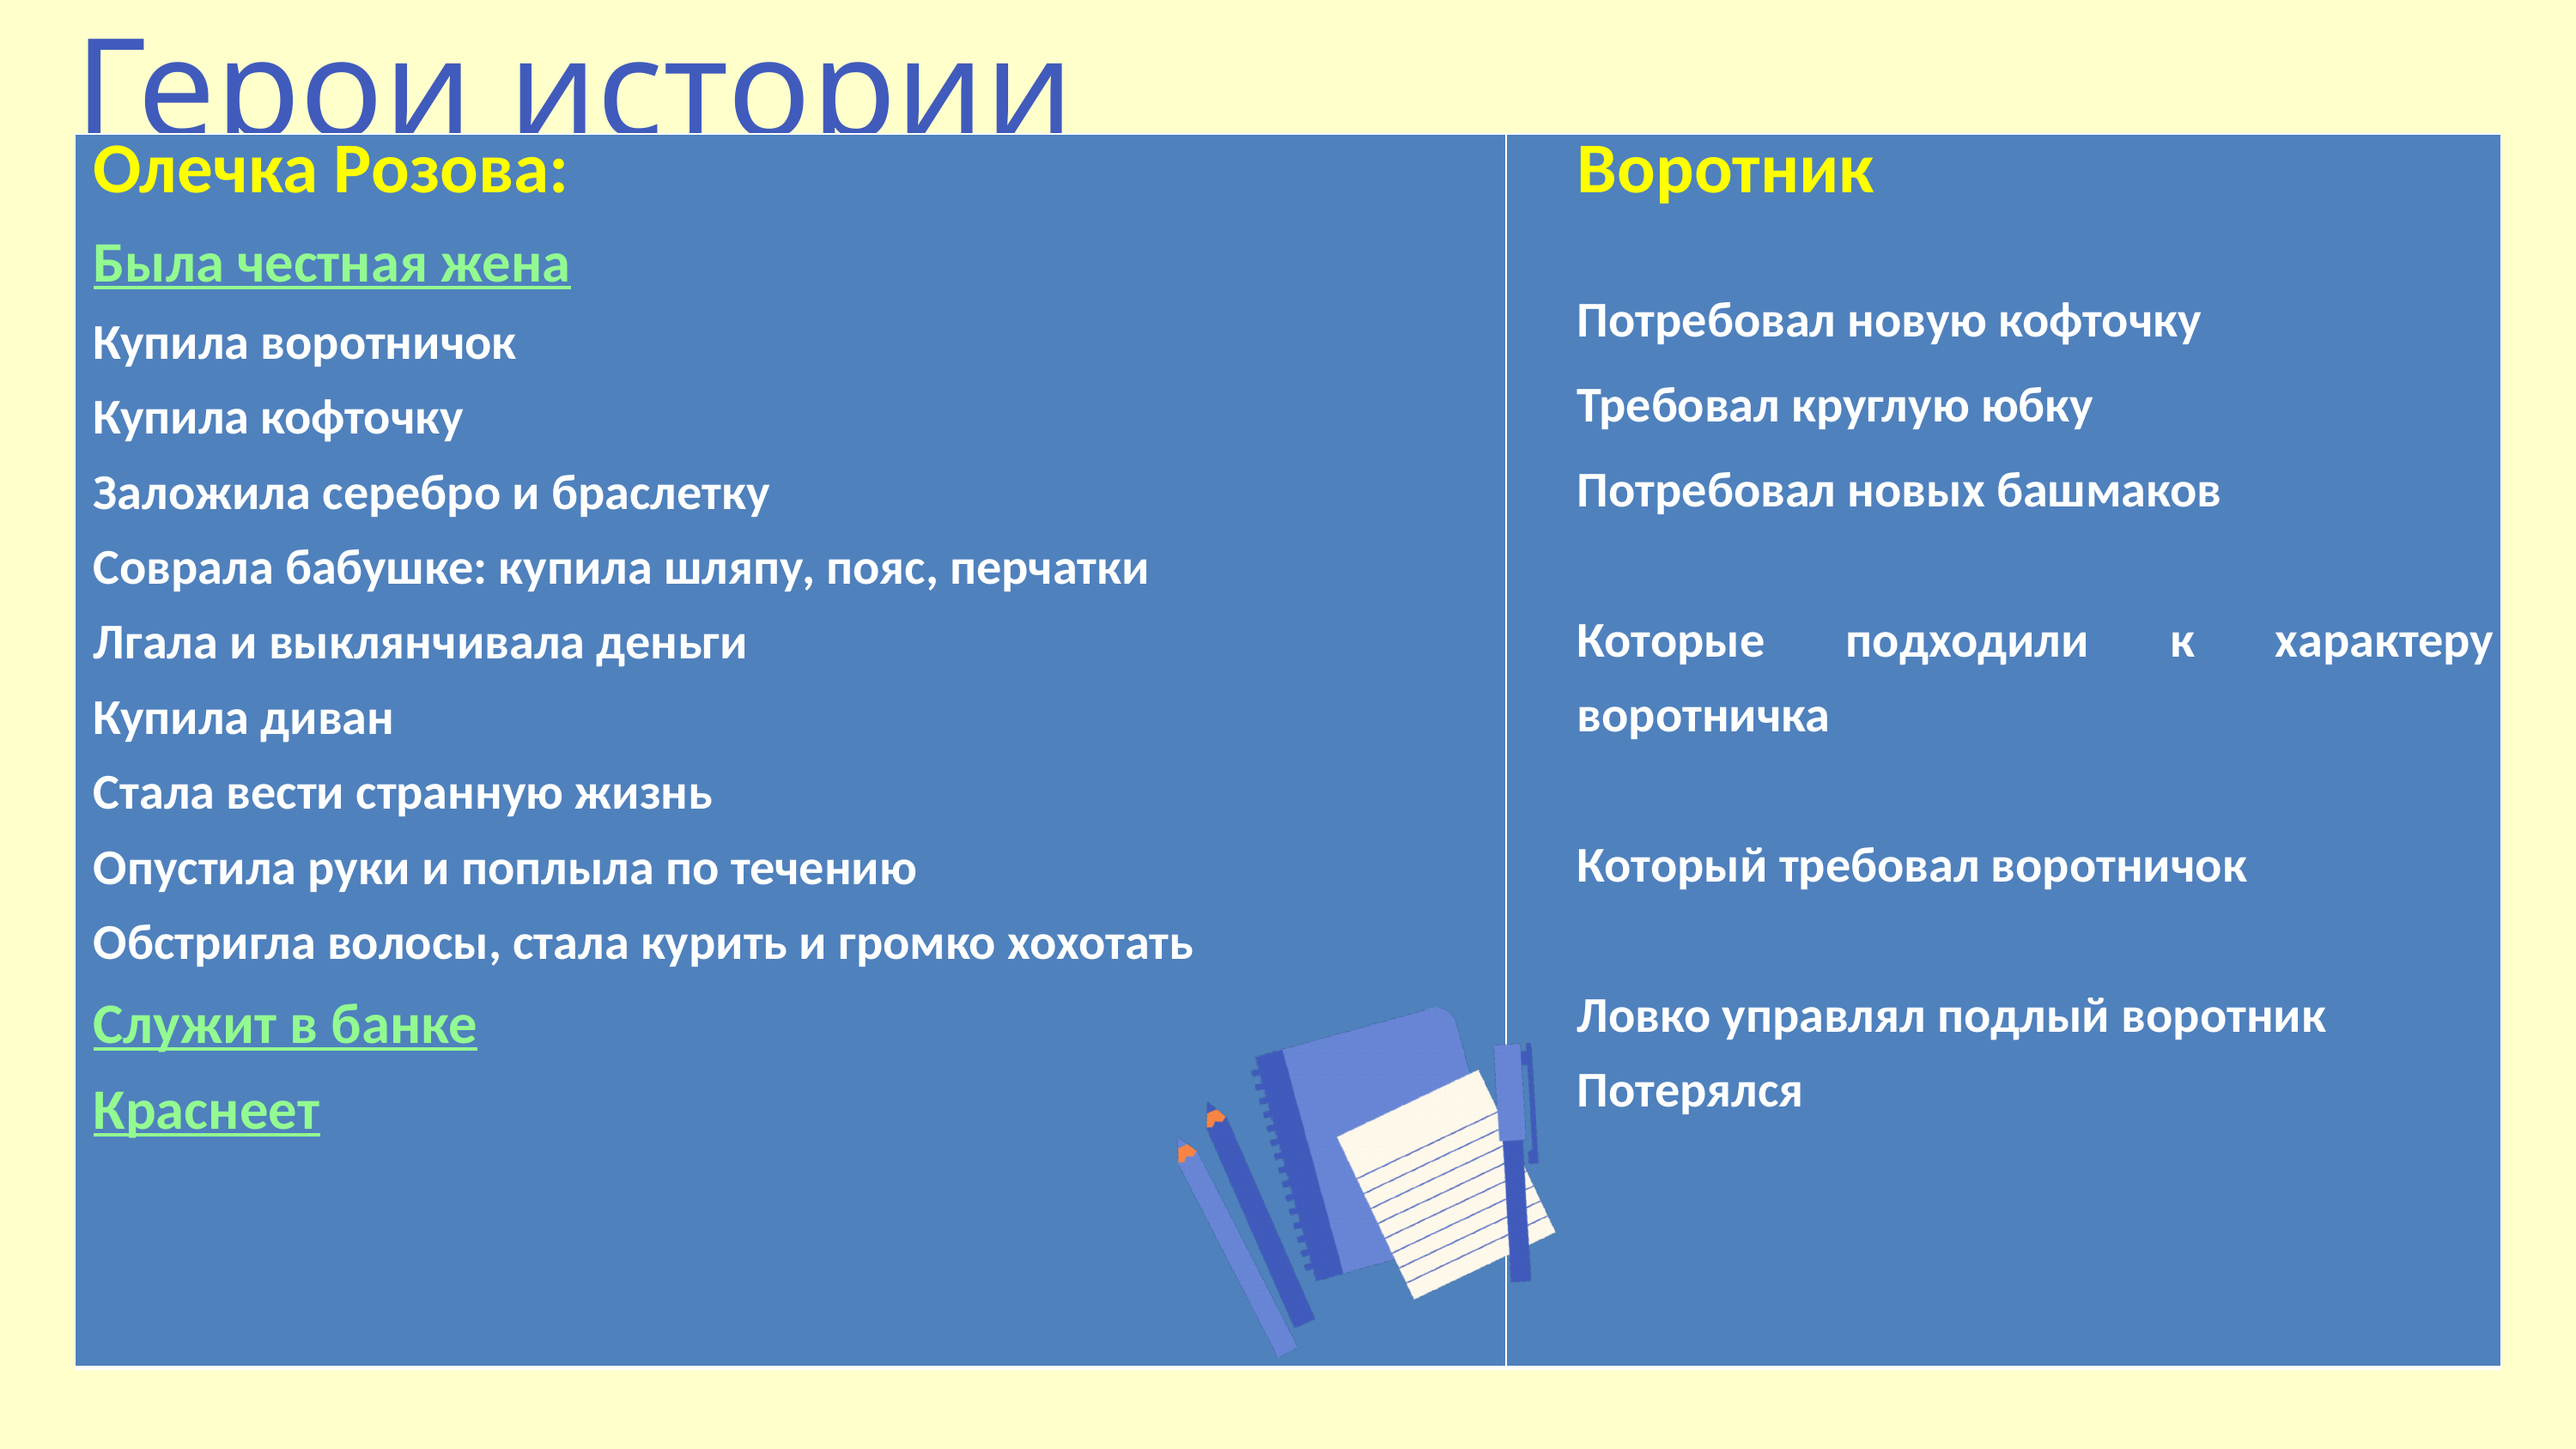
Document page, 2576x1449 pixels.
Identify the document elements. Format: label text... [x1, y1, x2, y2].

text_box Герои истории [75, 0, 1122, 133]
table_header Воротник Потребовал новую кофточку Требовал круглую юбку Потребовал новых башмаков Которые подходили к характеру воротничка Который требовал воротничок Ловко управлял подлый воротник Потерялся [1507, 135, 2500, 1366]
table_header Олечка Розова: Была честная жена Купила воротничок Купила кофточку Заложила серебро и браслетку Соврала бабушке: купила шляпу, пояс, перчатки Лгала и выклянчивала деньги Купила диван Стала вести странную жизнь Опустила руки и поплыла по течению Обстригла волосы, стала курить и громко хохотать Служит в банке Краснеет [76, 135, 1505, 1366]
picture [1160, 993, 1576, 1368]
